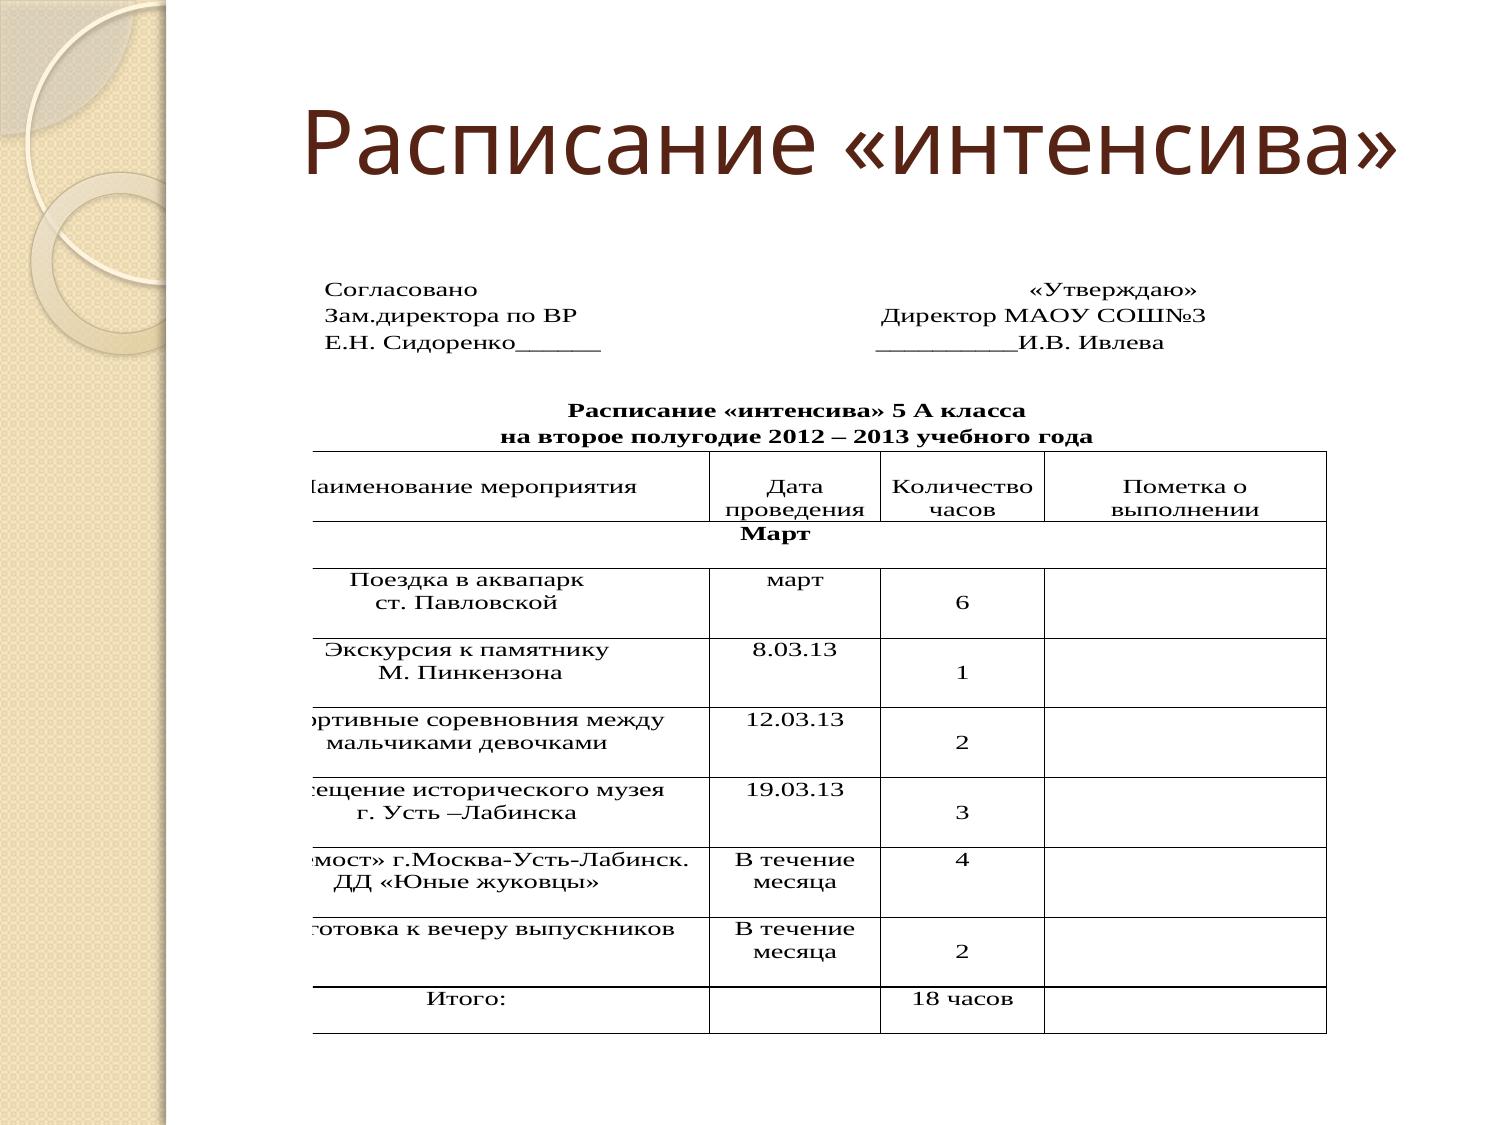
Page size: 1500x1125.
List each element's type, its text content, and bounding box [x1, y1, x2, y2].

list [312, 237, 1424, 1071]
title Расписание «интенсива» [235, 45, 1466, 233]
